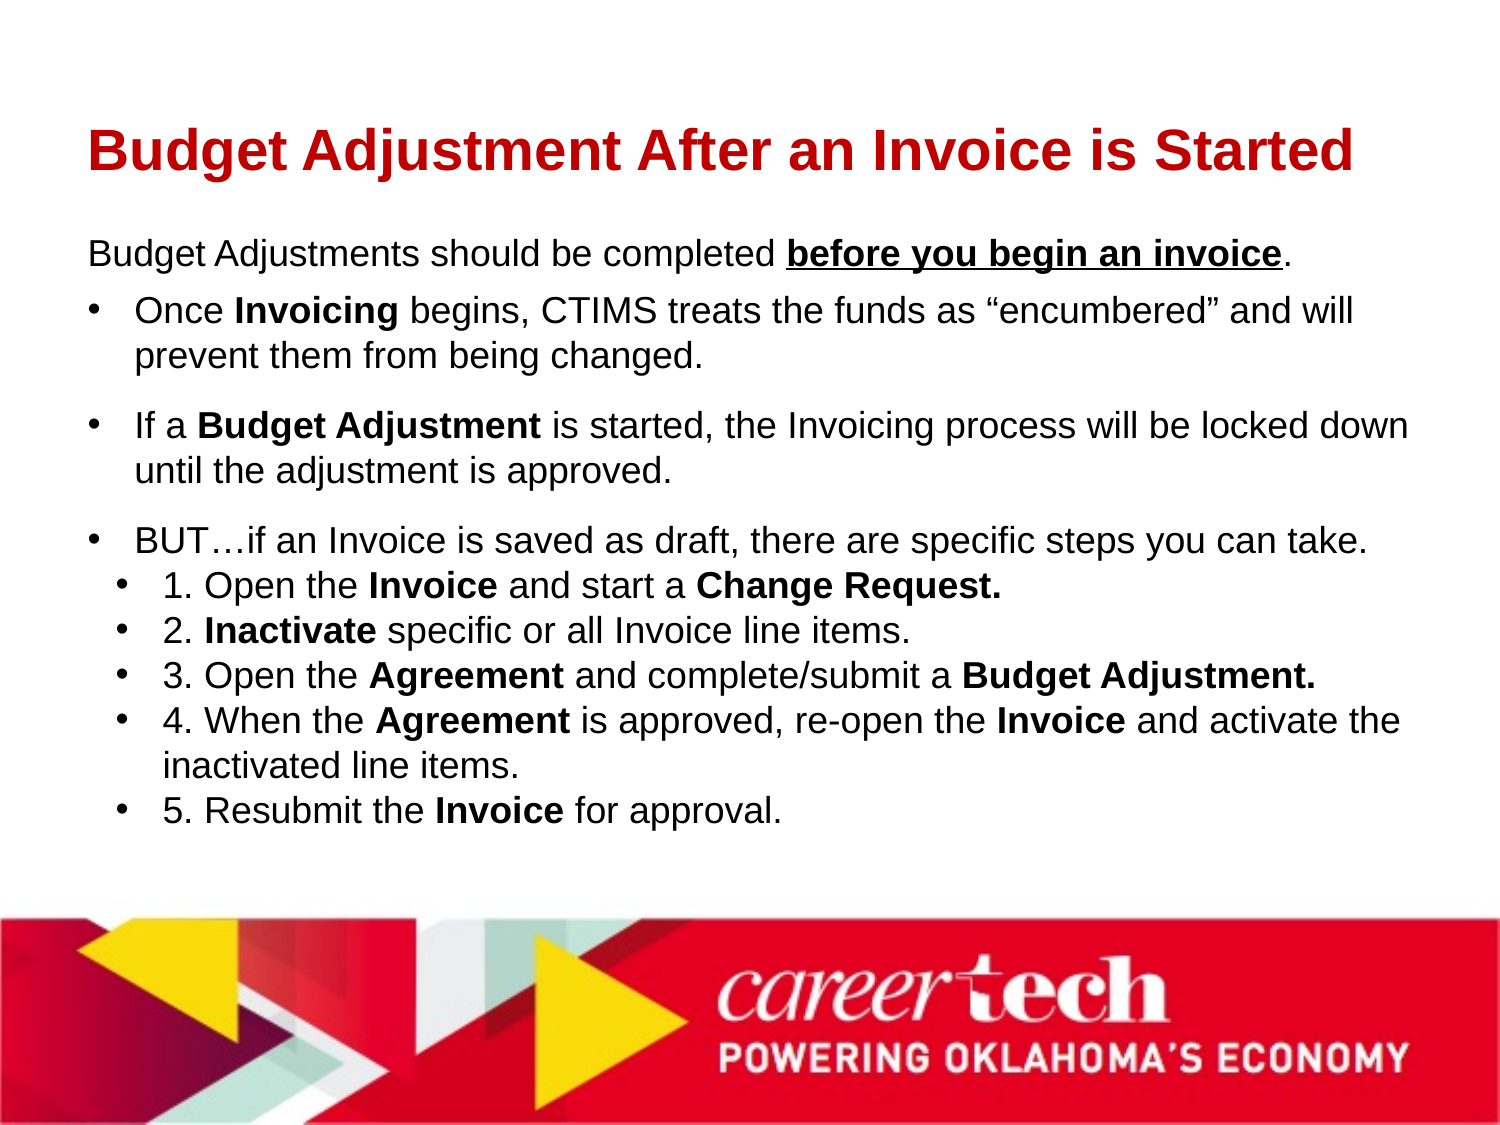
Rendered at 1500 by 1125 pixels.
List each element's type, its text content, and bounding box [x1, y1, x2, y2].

list Budget Adjustments should be completed before you begin an invoice. Once Invoicing begins, CTIMS treats the funds as “encumbered” and will prevent them from being changed. If a Budget Adjustment is started, the Invoicing process will be locked down until the adjustment is approved. BUT…if an Invoice is saved as draft, there are specific steps you can take. 1. Open the Invoice and start a Change Request. 2. Inactivate specific or all Invoice line items. 3. Open the Agreement and complete/submit a Budget Adjustment. 4. When the Agreement is approved, re-open the Invoice and activate the inactivated line items. 5. Resubmit the Invoice for approval. [87, 228, 1413, 891]
title Budget Adjustment After an Invoice is Started [87, 112, 1413, 209]
